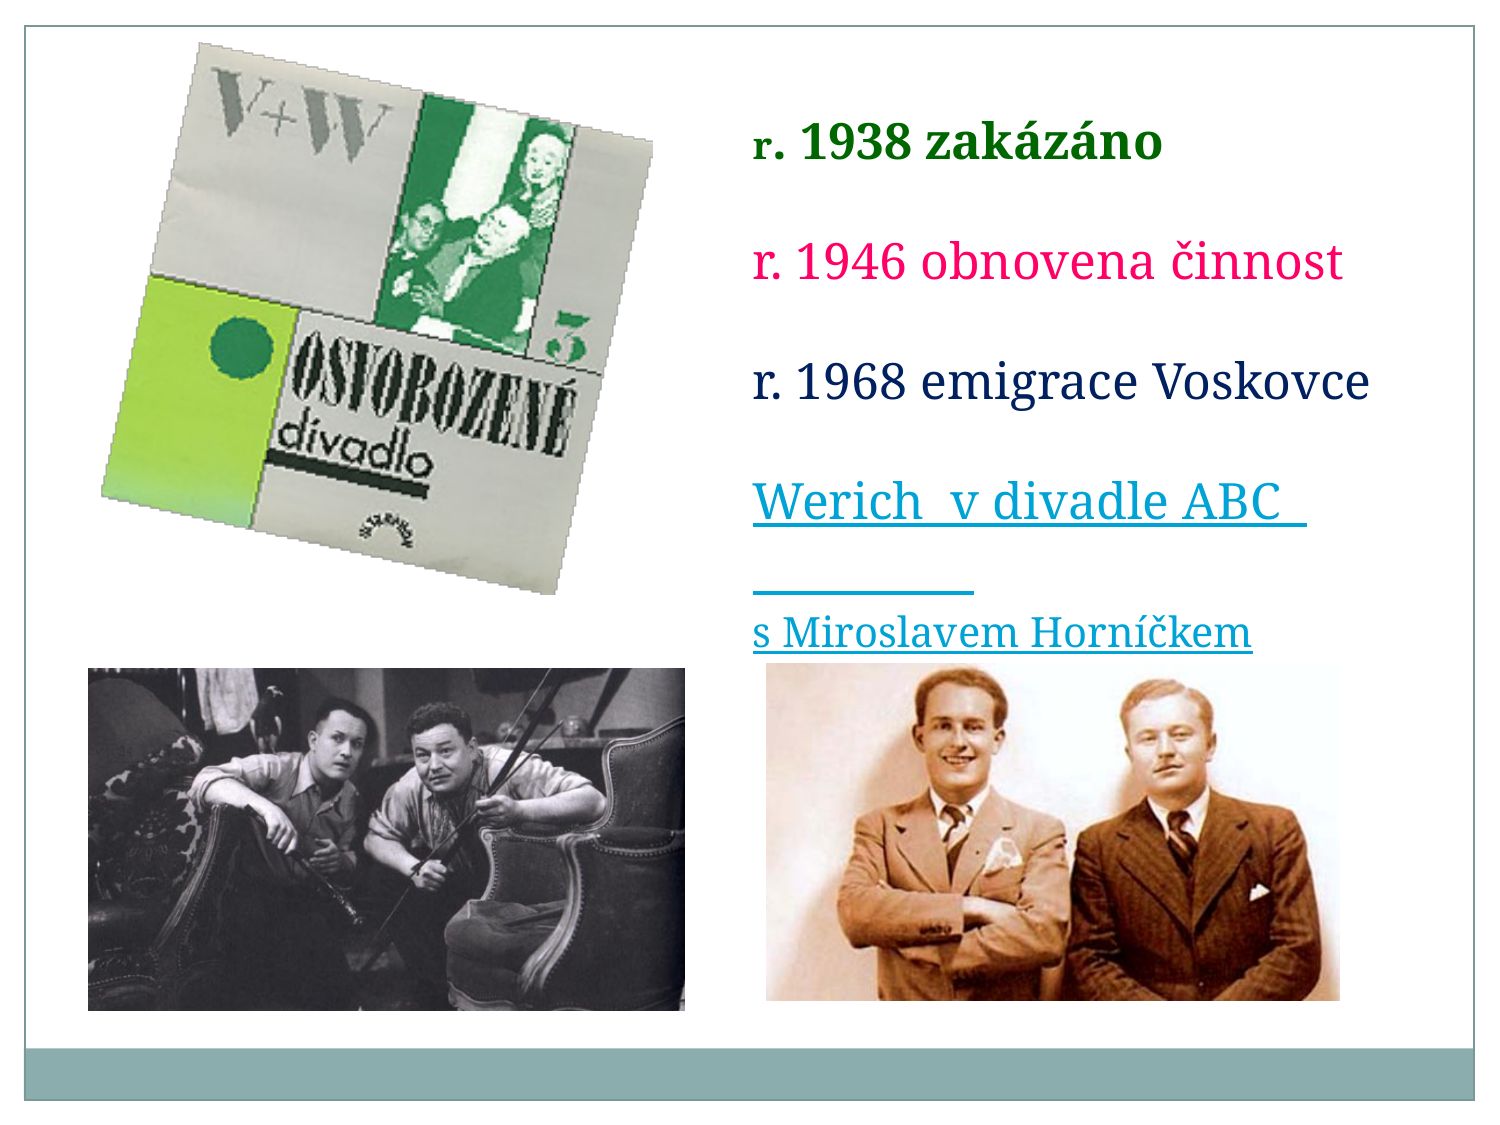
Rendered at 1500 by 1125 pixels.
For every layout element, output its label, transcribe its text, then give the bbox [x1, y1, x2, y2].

picture [766, 662, 1340, 1001]
picture [103, 42, 653, 595]
text_box r. 1938 zakázáno r. 1946 obnovena činnost r. 1968 emigrace Voskovce Werich v divadle ABC s Miroslavem Horníčkem [738, 101, 1459, 671]
picture [88, 668, 686, 1011]
